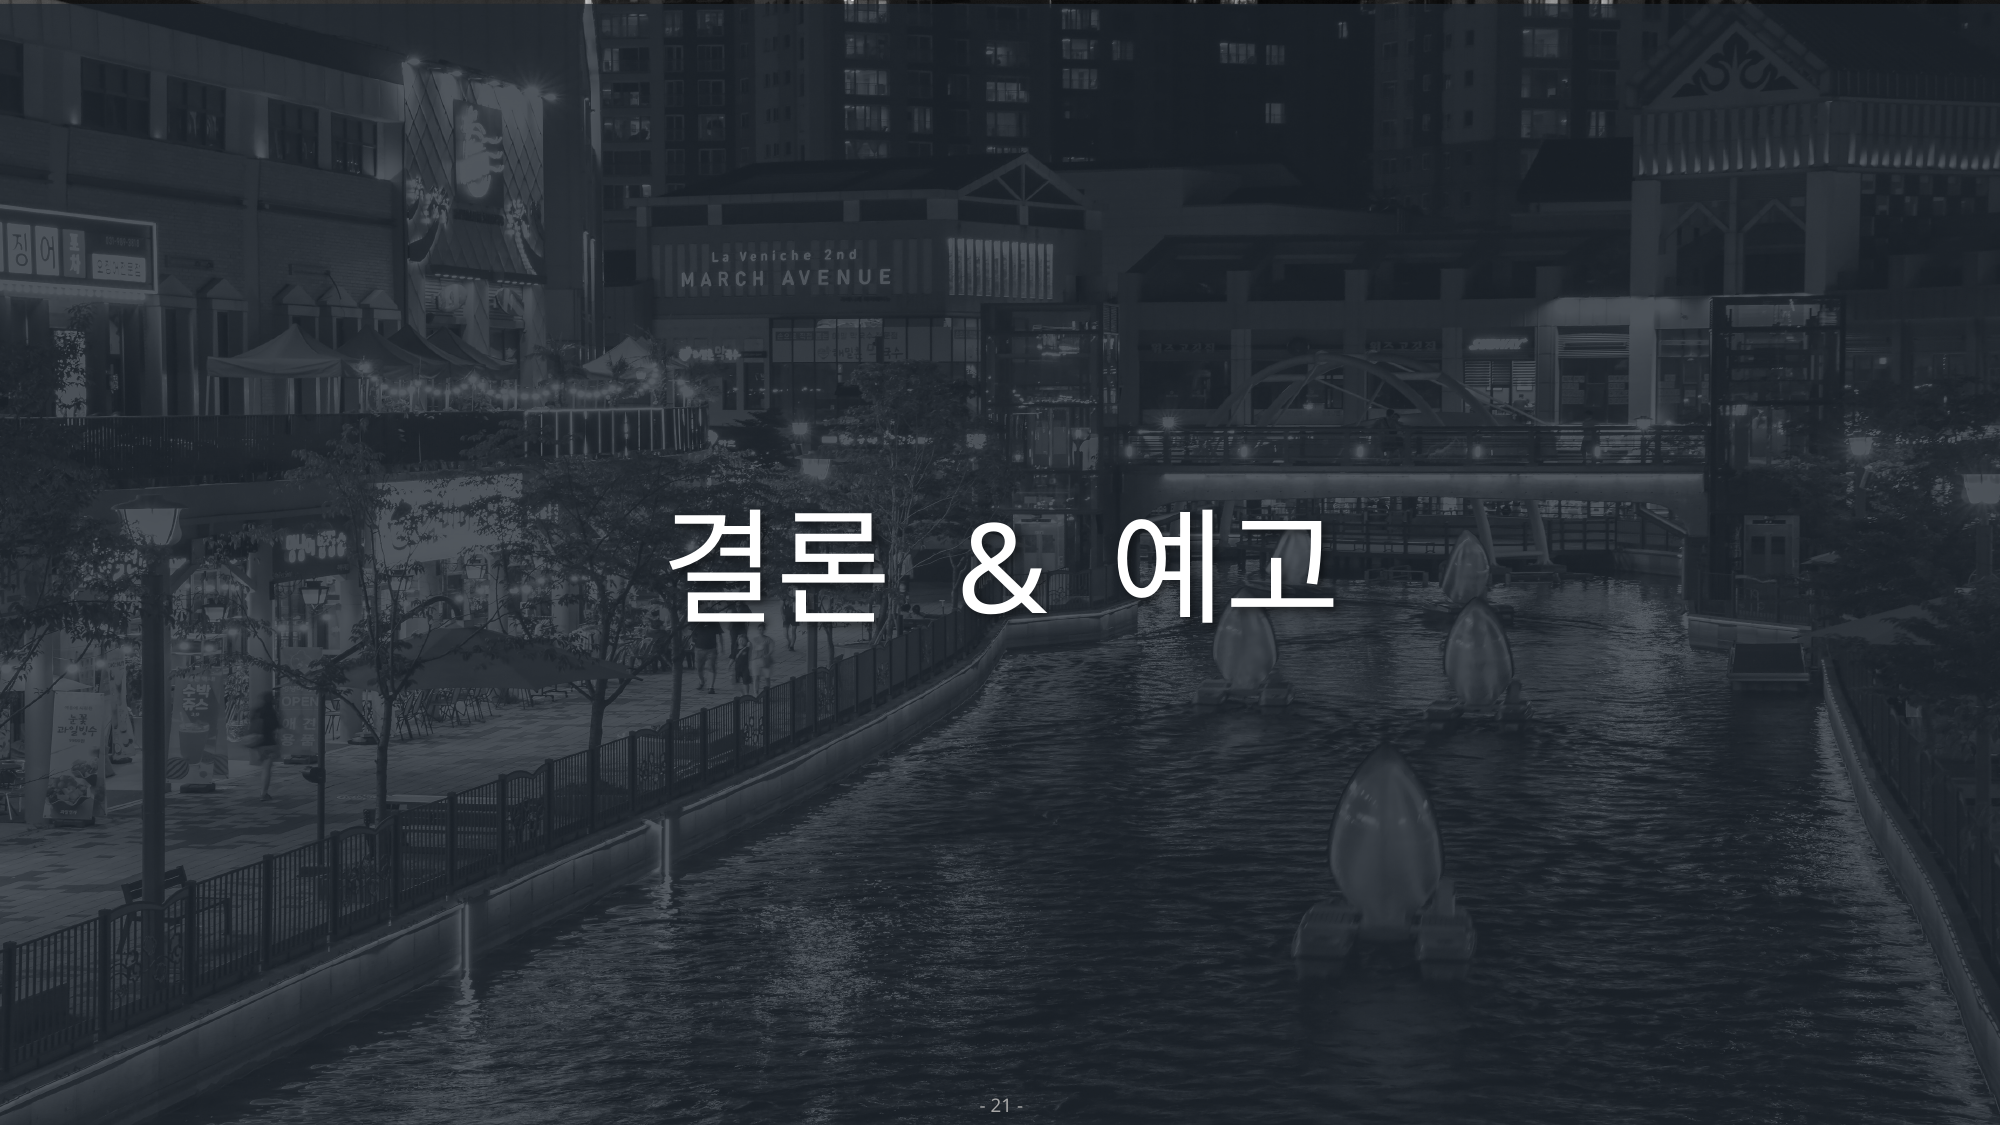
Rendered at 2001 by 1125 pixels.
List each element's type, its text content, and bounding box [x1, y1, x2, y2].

text_box 결론 & 예고 [647, 481, 1356, 647]
slide_number - 20 - [861, 1089, 1142, 1124]
